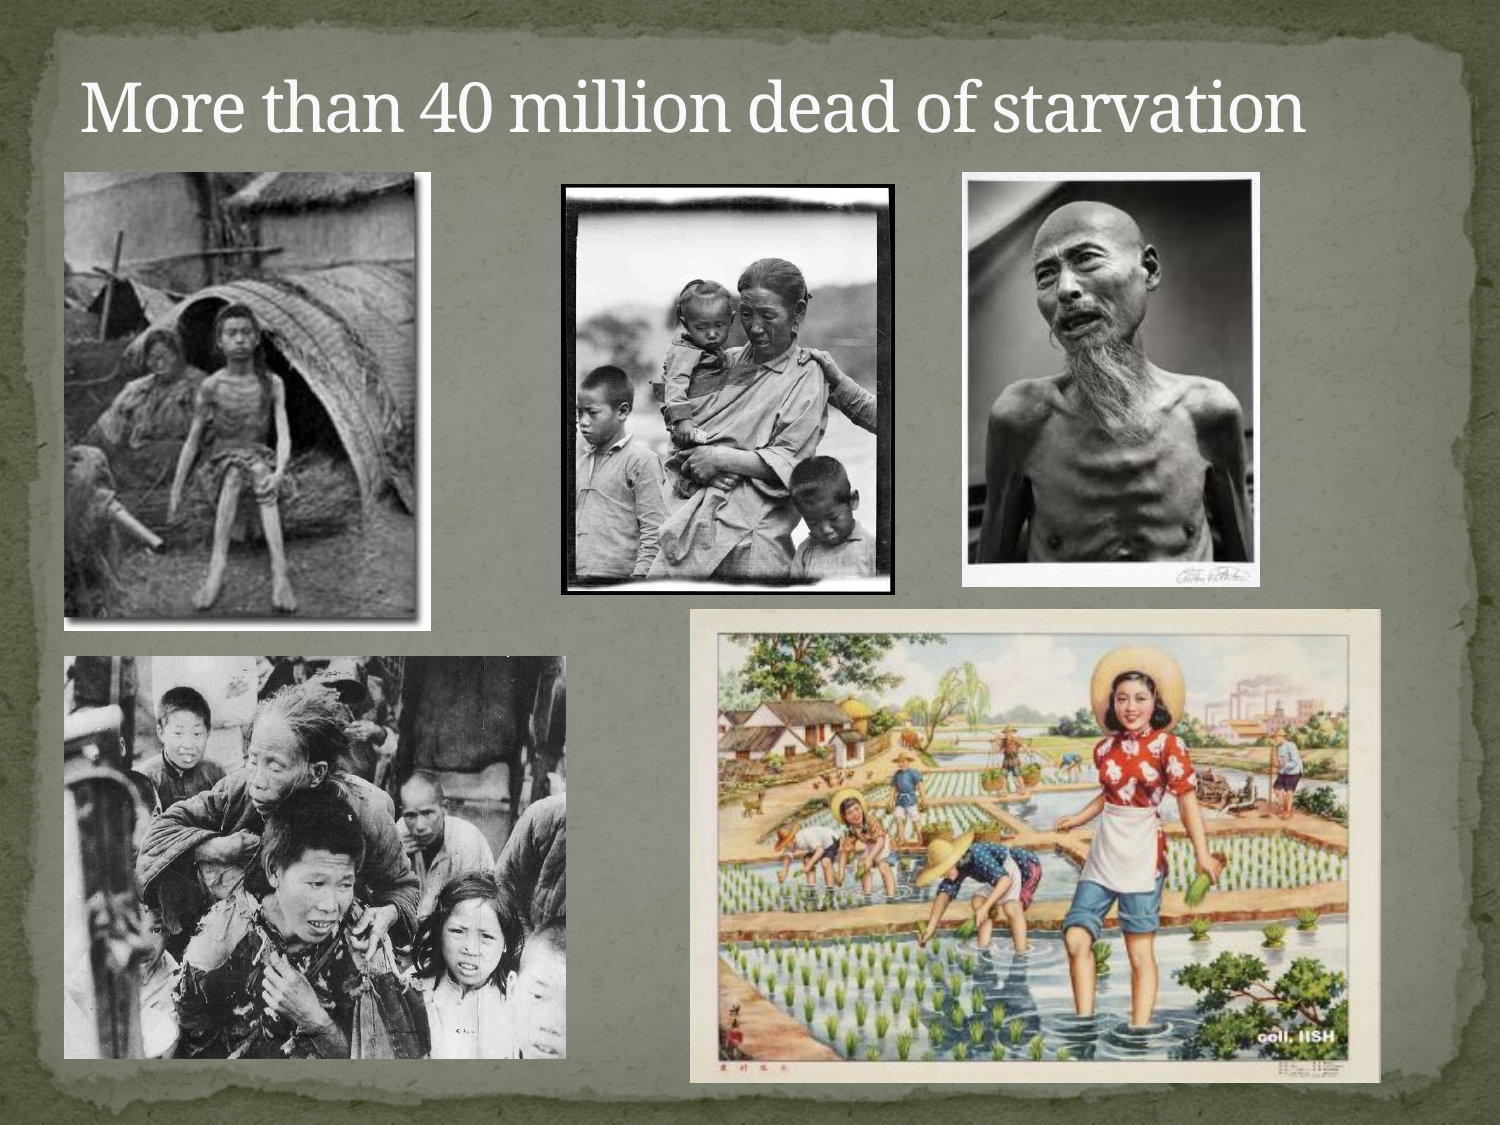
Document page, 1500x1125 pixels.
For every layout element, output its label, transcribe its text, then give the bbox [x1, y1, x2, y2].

picture [962, 172, 1260, 587]
picture [690, 609, 1381, 1083]
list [66, 174, 429, 630]
picture [64, 656, 566, 1059]
title More than 40 million dead of starvation [64, 54, 1415, 155]
picture [561, 184, 895, 595]
